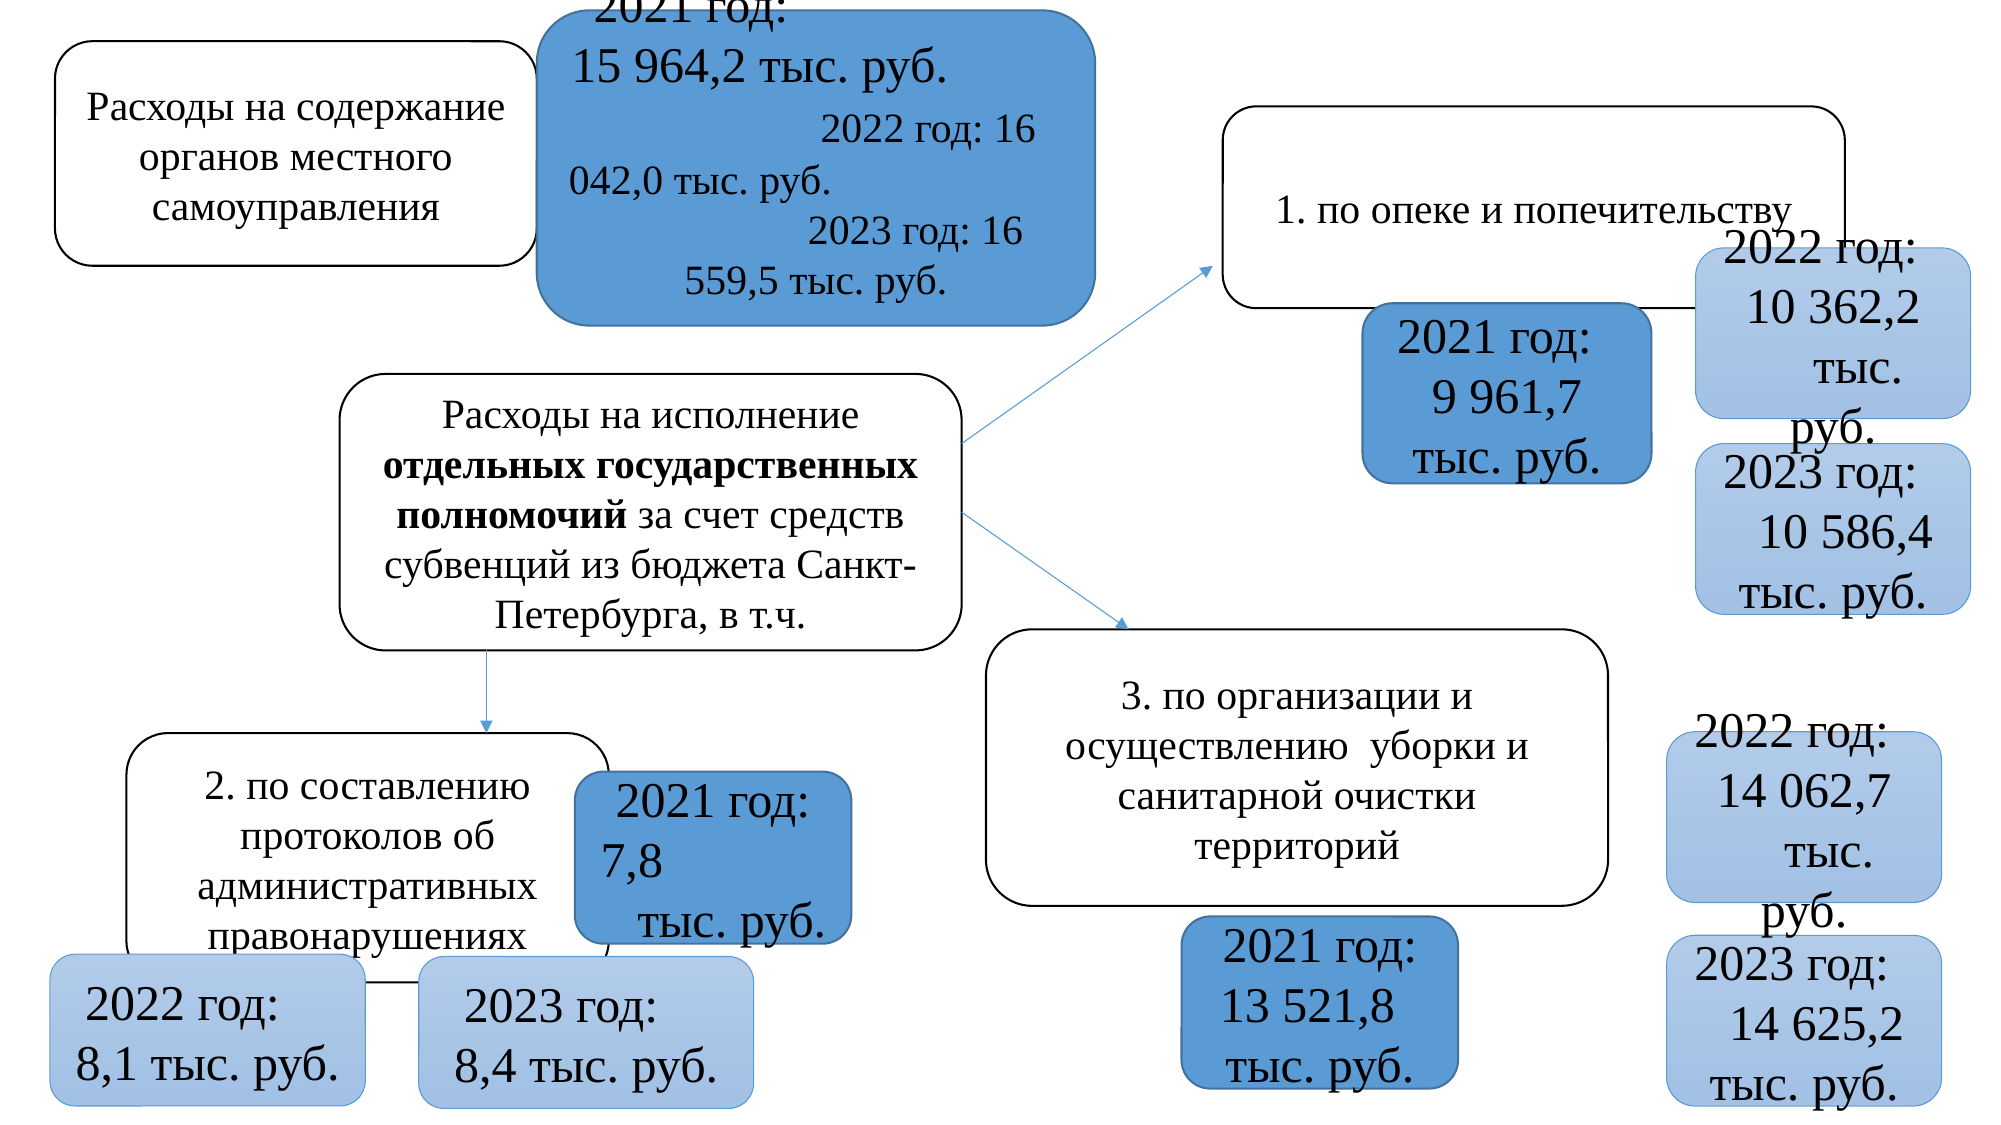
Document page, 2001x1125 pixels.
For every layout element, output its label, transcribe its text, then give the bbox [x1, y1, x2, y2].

text_box 3. по организации и осуществлению уборки и санитарной очистки территорий [984, 628, 1610, 907]
text_box 2. по составлению протоколов об административных правонарушениях [125, 732, 610, 984]
text_box Расходы на содержание органов местного самоуправления [53, 40, 535, 267]
text_box 2022 год: 8,1 тыс. руб. [49, 953, 366, 1107]
text_box 2022 год: 10 362,2 тыс. руб. [1694, 247, 1972, 420]
text_box 2022 год: 14 062,7 тыс. руб. [1666, 731, 1943, 904]
text_box 1. по опеке и попечительству [1221, 105, 1846, 310]
text_box 2023 год: 14 625,2 тыс. руб. [1666, 934, 1943, 1107]
text_box Расходы на исполнение отдельных государственных полномочий за счет средств субвенций из бюджета Санкт-Петербурга, в т.ч. [338, 372, 963, 652]
text_box 2021 год: 9 961,7 тыс. руб. [1361, 302, 1653, 485]
text_box 2021 год: 15 964,2 тыс. руб. 2022 год: 16 042,0 тыс. руб. 2023 год: 16 559,5 тыс. руб. [535, 9, 1097, 327]
text_box 2021 год: 13 521,8 тыс. руб. [1180, 915, 1460, 1090]
text_box 2023 год: 10 586,4 тыс. руб. [1694, 443, 1972, 615]
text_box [961, 265, 1213, 444]
text_box 2021 год: 7,8 тыс. руб. [573, 770, 853, 945]
text_box 2023 год: 8,4 тыс. руб. [418, 955, 755, 1109]
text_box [961, 512, 1129, 630]
